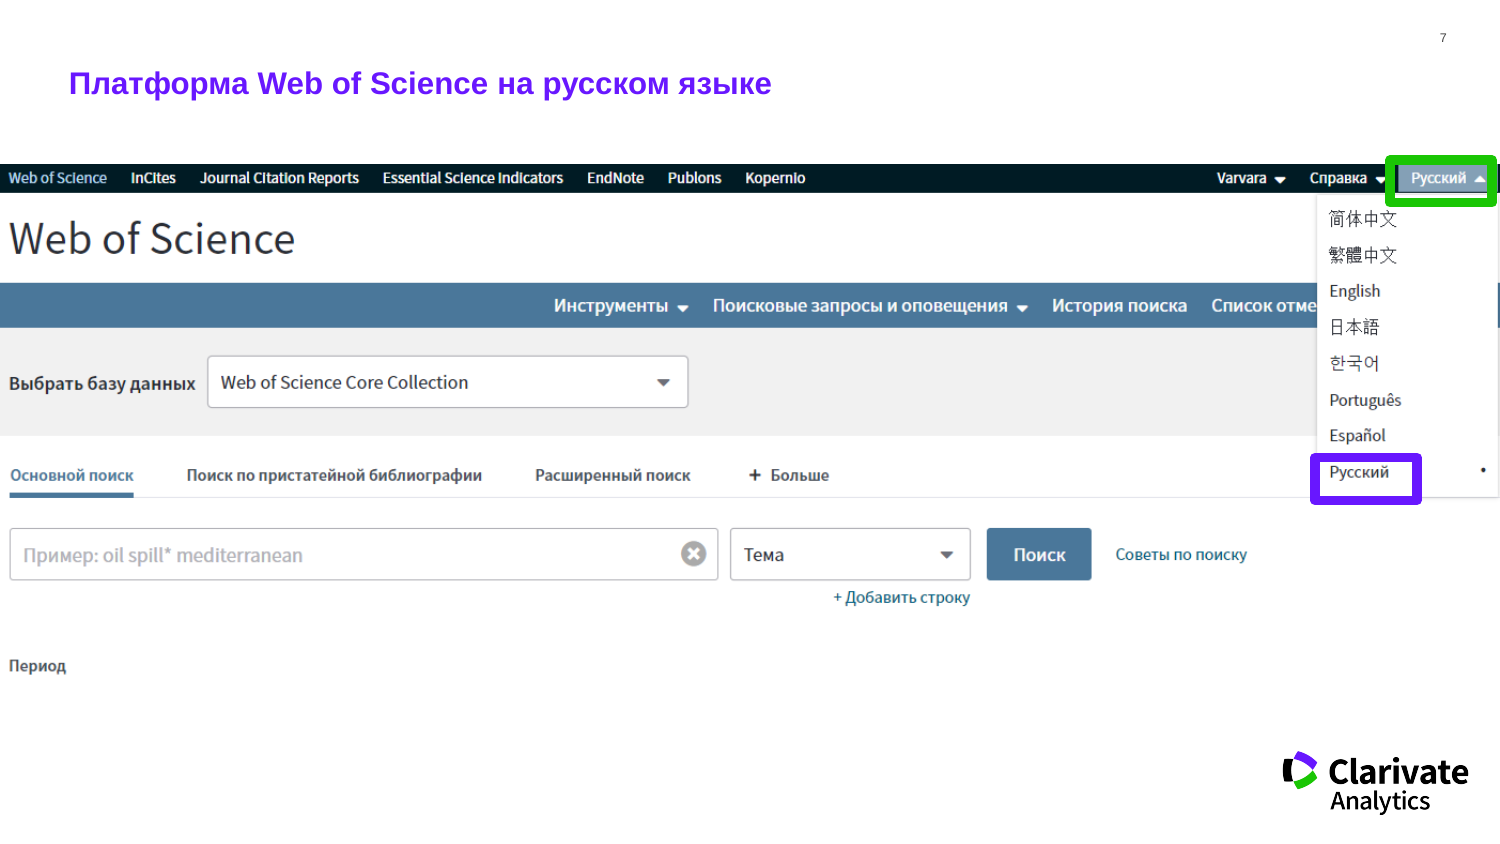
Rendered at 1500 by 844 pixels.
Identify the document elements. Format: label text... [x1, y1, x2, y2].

picture [1263, 732, 1488, 834]
picture [0, 163, 1500, 680]
text_box [1388, 158, 1494, 162]
title Платформа Web of Science на русском языке [69, 63, 1399, 113]
